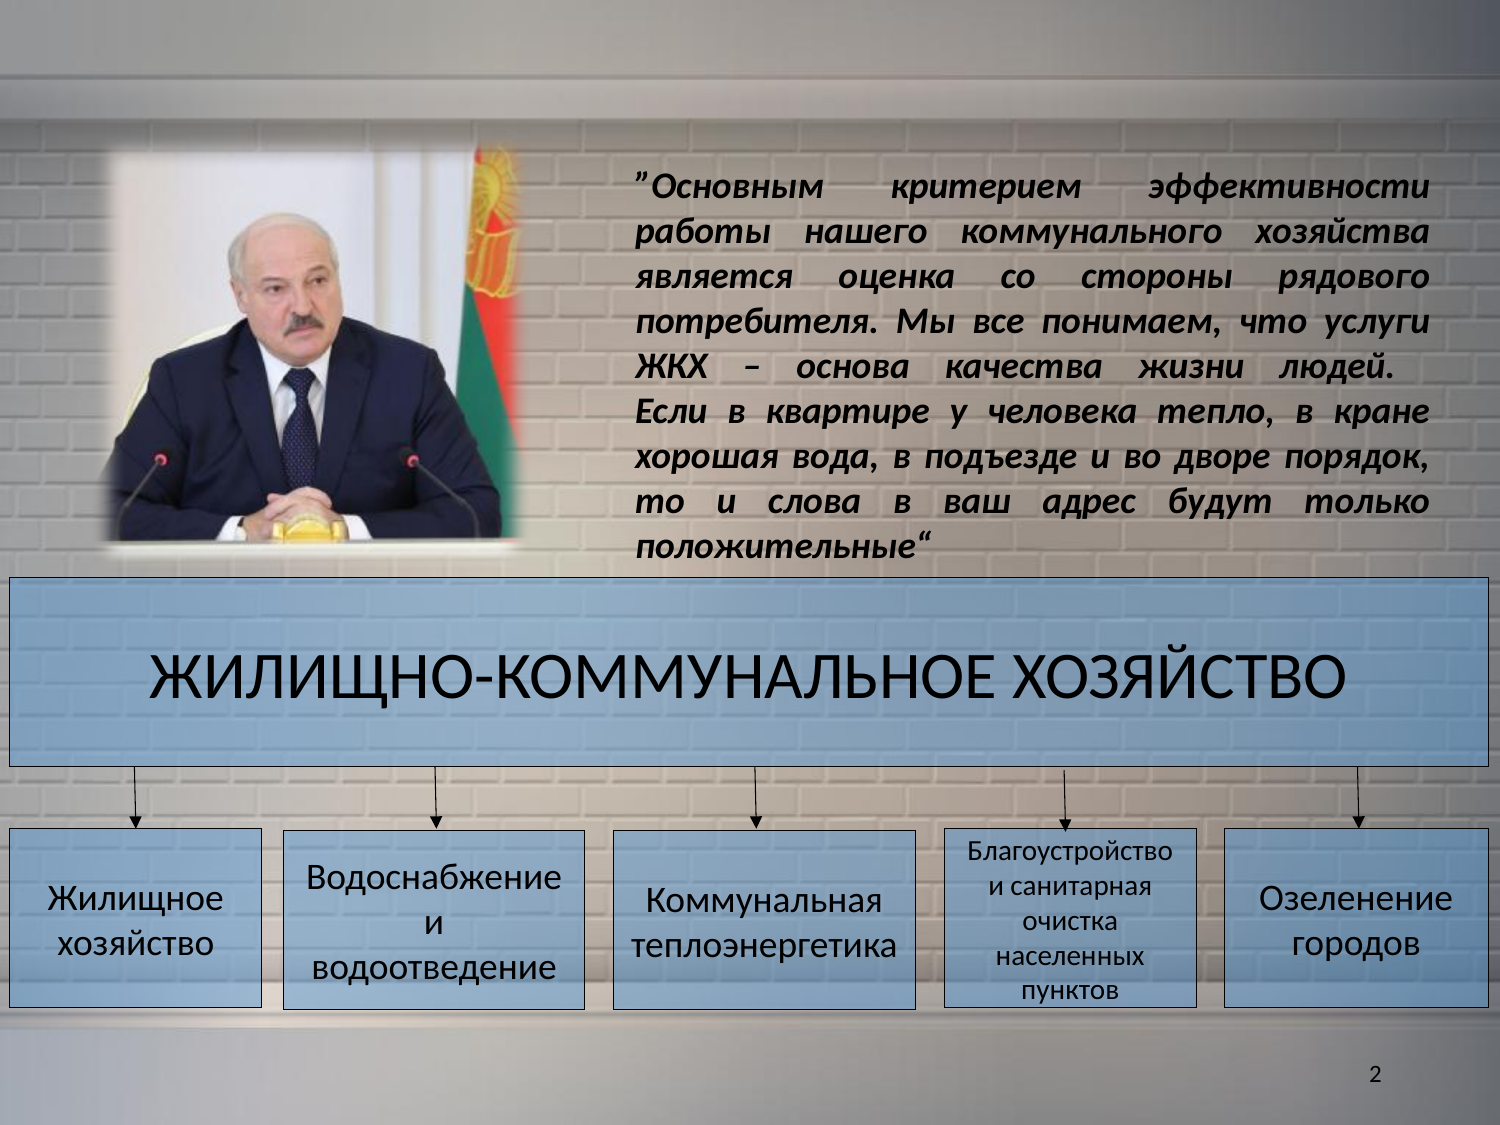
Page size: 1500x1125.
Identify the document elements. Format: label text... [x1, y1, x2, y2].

text_box Благоустройство и санитарная очистка населенных пунктов [944, 828, 1197, 1008]
text_box ”Основным критерием эффективности работы нашего коммунального хозяйства является оценка со стороны рядового потребителя. Мы все понимаем, что услуги ЖКХ – основа качества жизни людей. Если в квартире у человека тепло, в кране хорошая вода, в подъезде и во дворе порядок, то и слова в ваш адрес будут только положительные“ [620, 153, 1446, 573]
slide_number 2 [1059, 1042, 1397, 1103]
picture [0, 0, 1500, 1125]
text_box ЖИЛИЩНО-КОММУНАЛЬНОЕ ХОЗЯЙСТВО [9, 577, 1489, 767]
text_box Водоснабжение и водоотведение [283, 830, 585, 1010]
text_box Жилищное хозяйство [9, 828, 262, 1008]
text_box Коммунальная теплоэнергетика [613, 830, 916, 1010]
text_box Озеленение городов [1224, 828, 1489, 1008]
